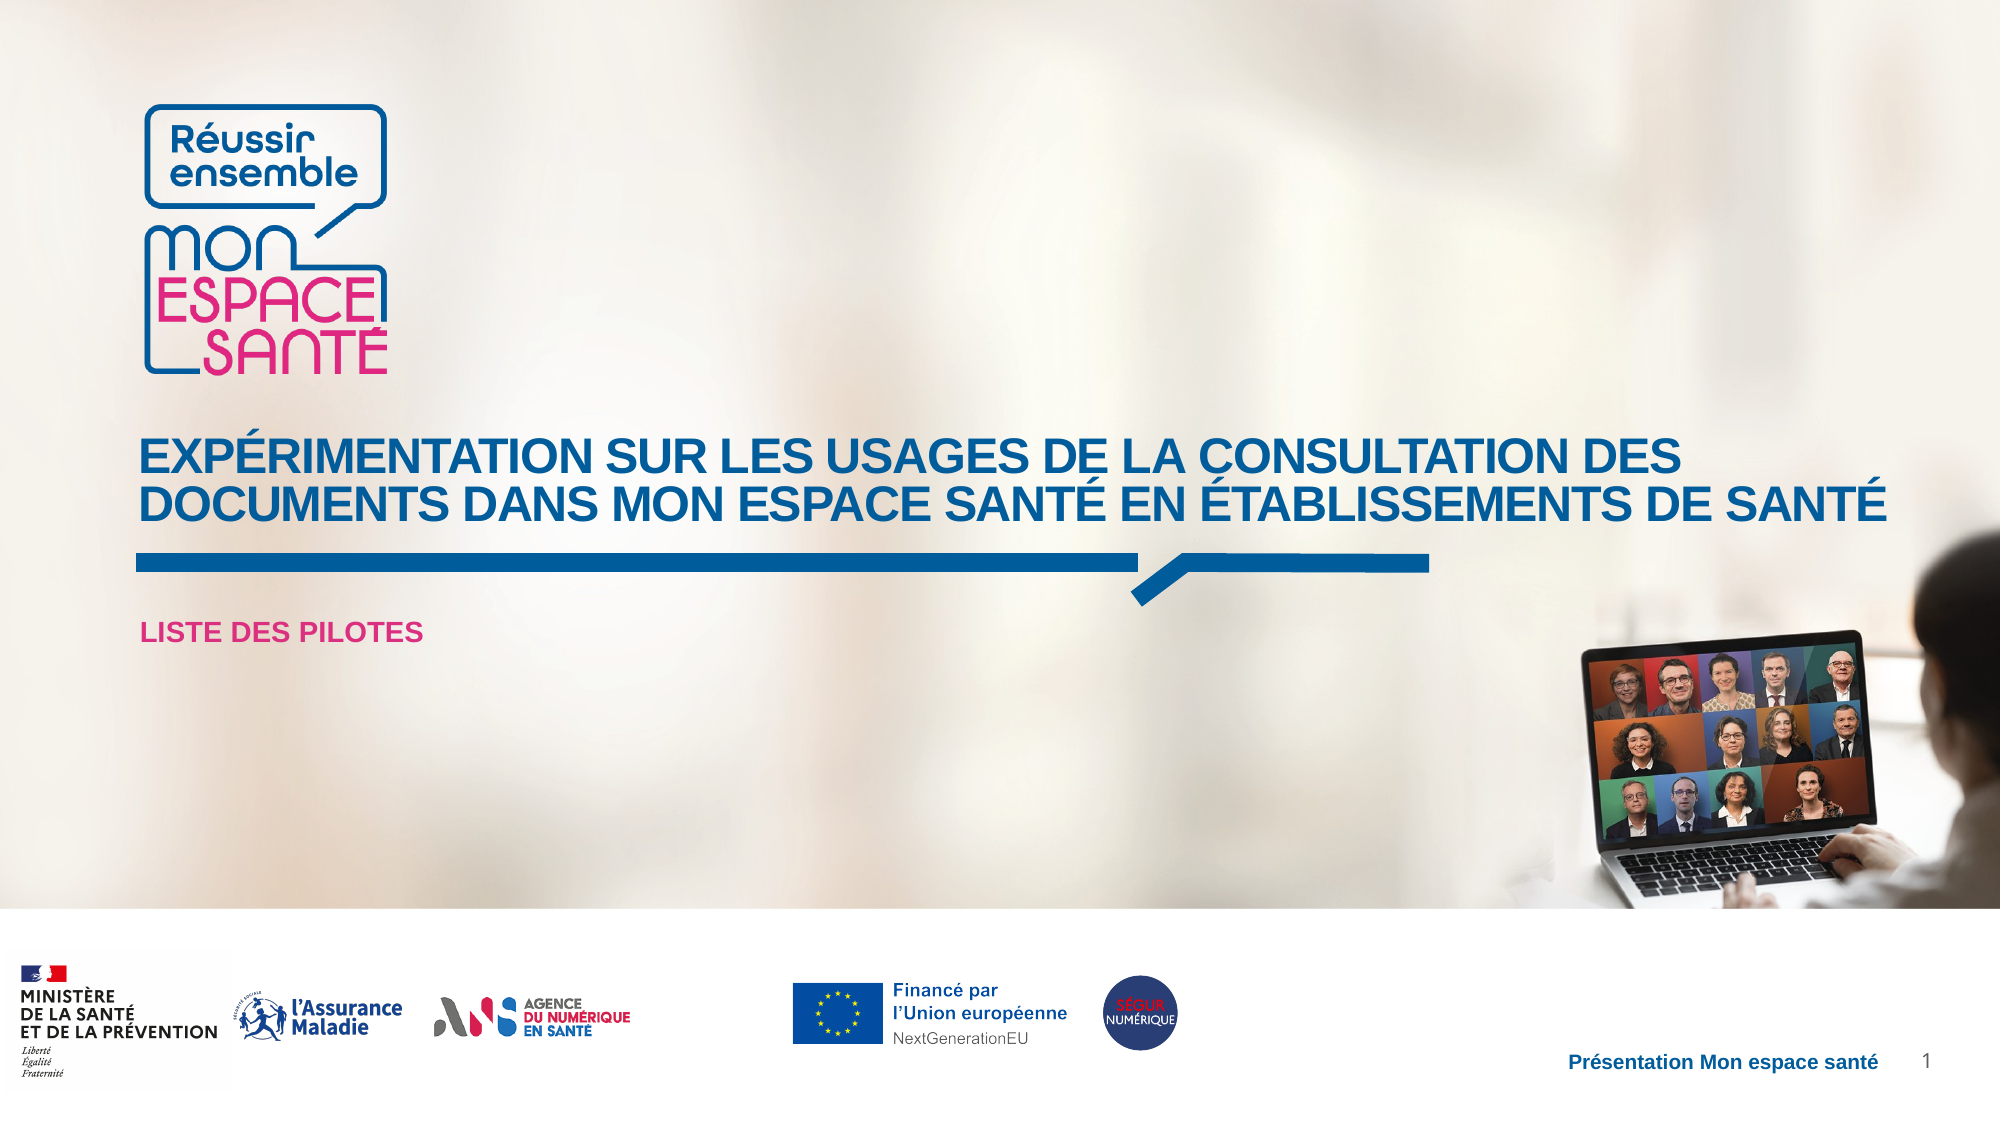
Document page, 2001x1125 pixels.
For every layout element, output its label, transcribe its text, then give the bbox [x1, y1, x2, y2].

list Liste des pilotes [129, 604, 435, 658]
picture [1098, 974, 1184, 1054]
slide_number 0 [1906, 1040, 1984, 1081]
picture [434, 981, 630, 1052]
picture [233, 991, 402, 1041]
picture [786, 973, 1095, 1052]
picture [5, 949, 231, 1093]
picture [0, 0, 2000, 914]
title expérimentation sur les USAGES de la CONSULTATION des documents dans Mon espace santé en établissements de santé [129, 331, 2000, 540]
